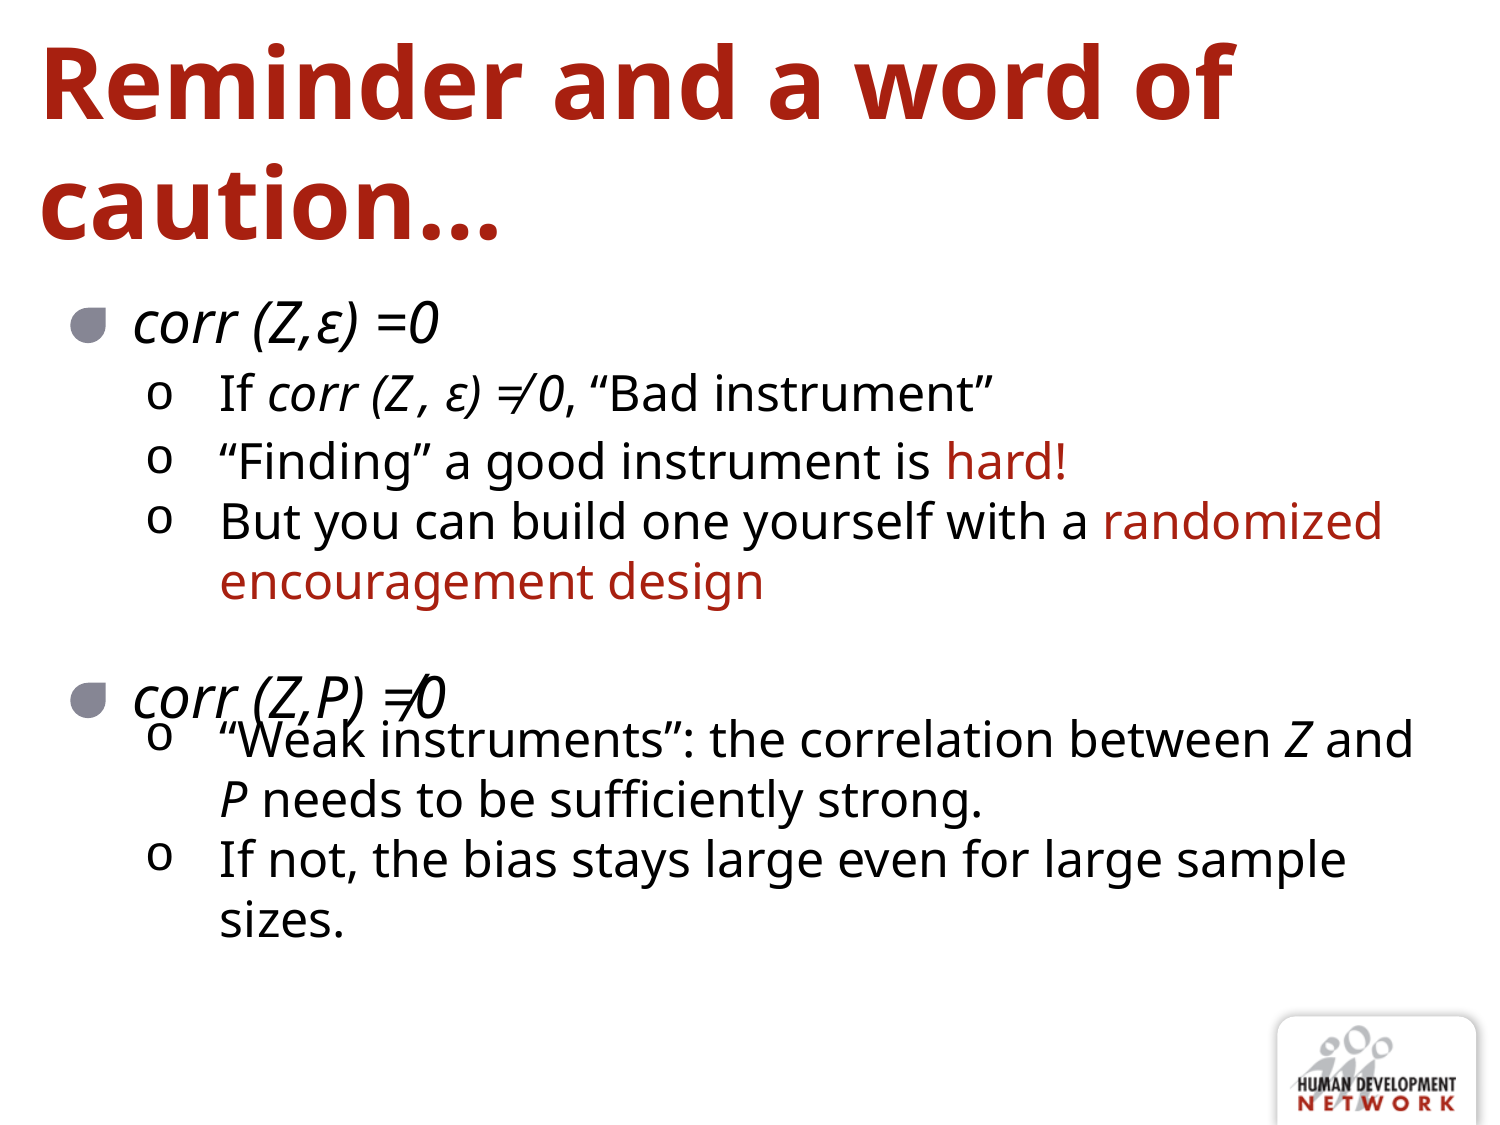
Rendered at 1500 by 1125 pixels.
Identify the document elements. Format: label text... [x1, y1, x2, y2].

text_box “Weak instruments”: the correlation between Z and P needs to be sufficiently strong. If not, the bias stays large even for large sample sizes. [128, 699, 1454, 955]
text_box [68, 305, 108, 346]
picture [1286, 1014, 1471, 1116]
text_box If corr (Z , ε) ≠ 0, “Bad instrument” “Finding” a good instrument is hard! But you can build one yourself with a randomized encouragement design [128, 354, 1442, 618]
text_box corr (Z,P) ≠0 [117, 652, 1337, 754]
text_box [68, 680, 108, 721]
title Reminder and a word of caution… [23, 11, 1477, 153]
text_box corr (Z,ε) =0 [117, 277, 1337, 379]
